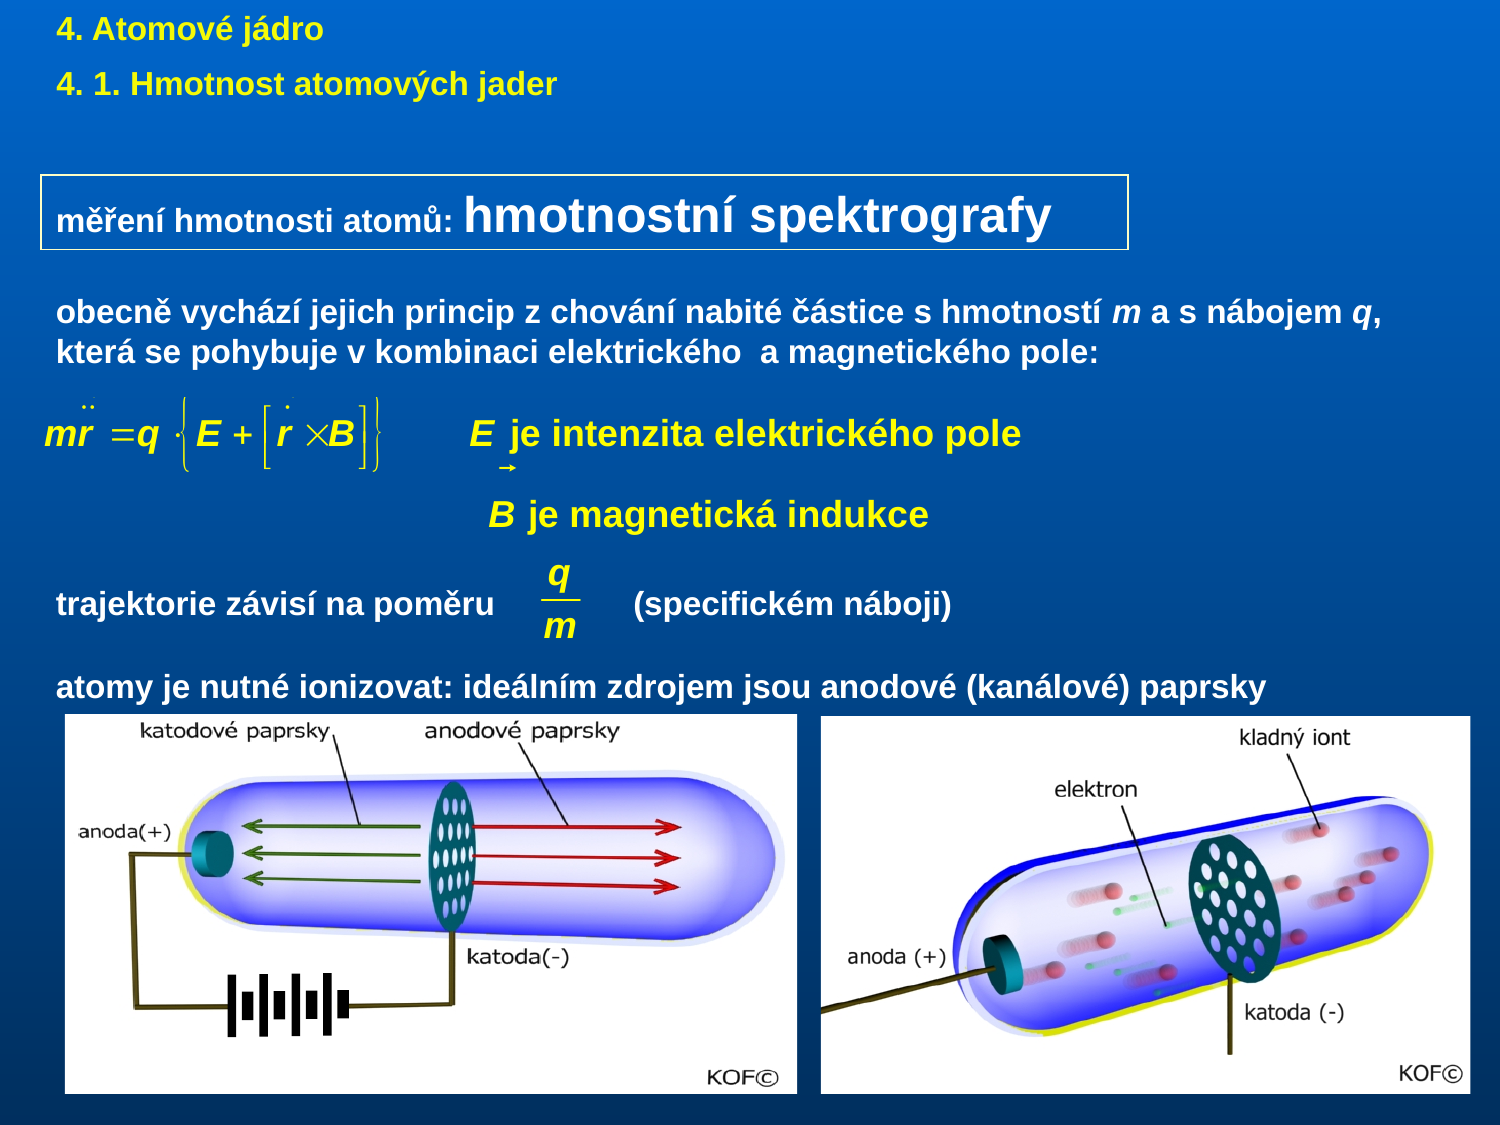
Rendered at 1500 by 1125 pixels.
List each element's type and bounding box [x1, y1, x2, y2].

text_box [41, 550, 1034, 645]
text_box [0, 0, 963, 127]
text_box [41, 282, 1471, 378]
text_box [41, 174, 1129, 250]
text_box [41, 657, 1388, 712]
text_box [40, 396, 1027, 542]
text_box [64, 714, 798, 1095]
picture [820, 715, 1471, 1095]
